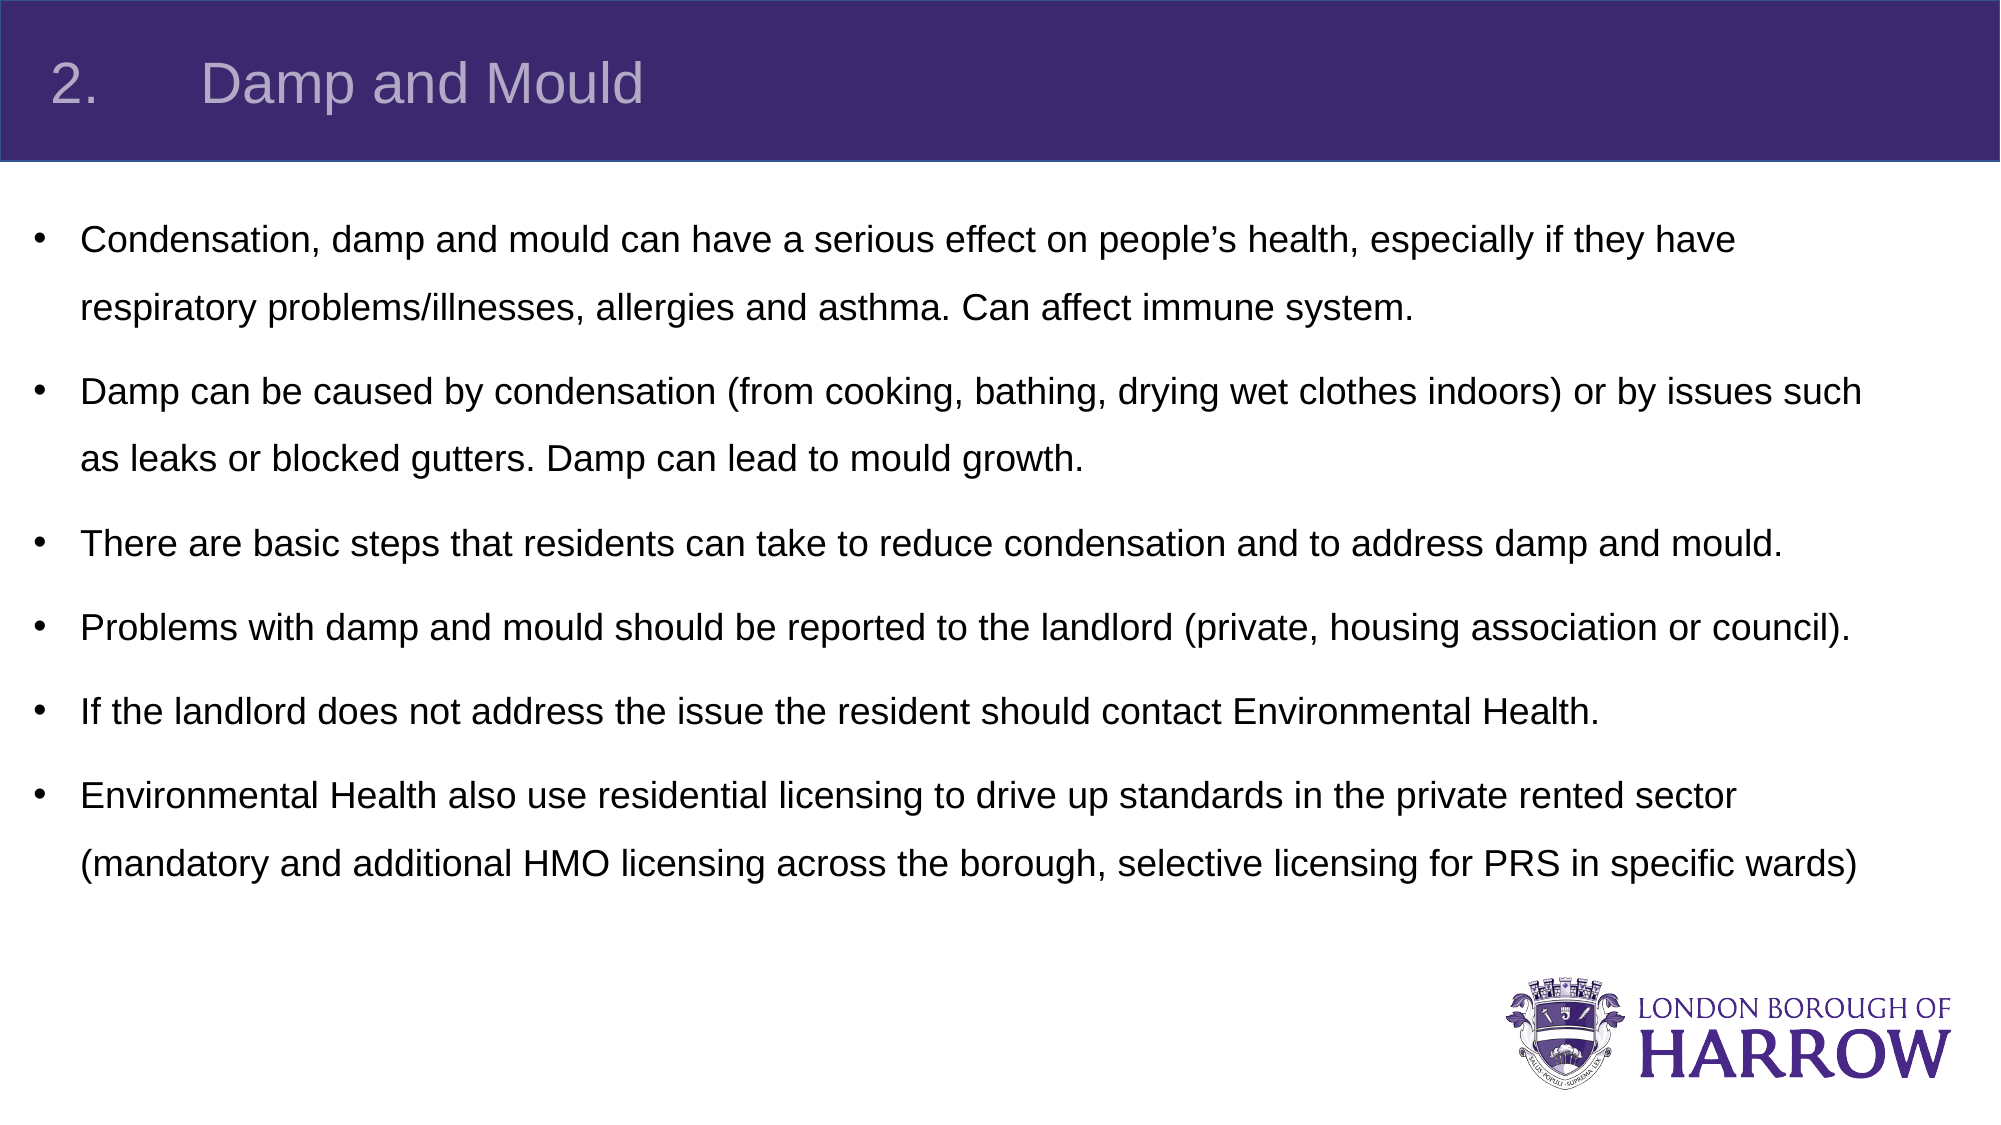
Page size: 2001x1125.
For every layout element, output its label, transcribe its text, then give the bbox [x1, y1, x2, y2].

text_box [0, 0, 2000, 162]
text_box Condensation, damp and mould can have a serious effect on people’s health, especially if they have respiratory problems/illnesses, allergies and asthma. Can affect immune system. Damp can be caused by condensation (from cooking, bathing, drying wet clothes indoors) or by issues such as leaks or blocked gutters. Damp can lead to mould growth. There are basic steps that residents can take to reduce condensation and to address damp and mould. Problems with damp and mould should be reported to the landlord (private, housing association or council). If the landlord does not address the issue the resident should contact Environmental Health. Environmental Health also use residential licensing to drive up standards in the private rented sector (mandatory and additional HMO licensing across the borough, selective licensing for PRS in specific wards) [18, 185, 1906, 976]
text_box 2. Damp and Mould [35, 37, 925, 123]
picture [1439, 938, 2000, 1125]
